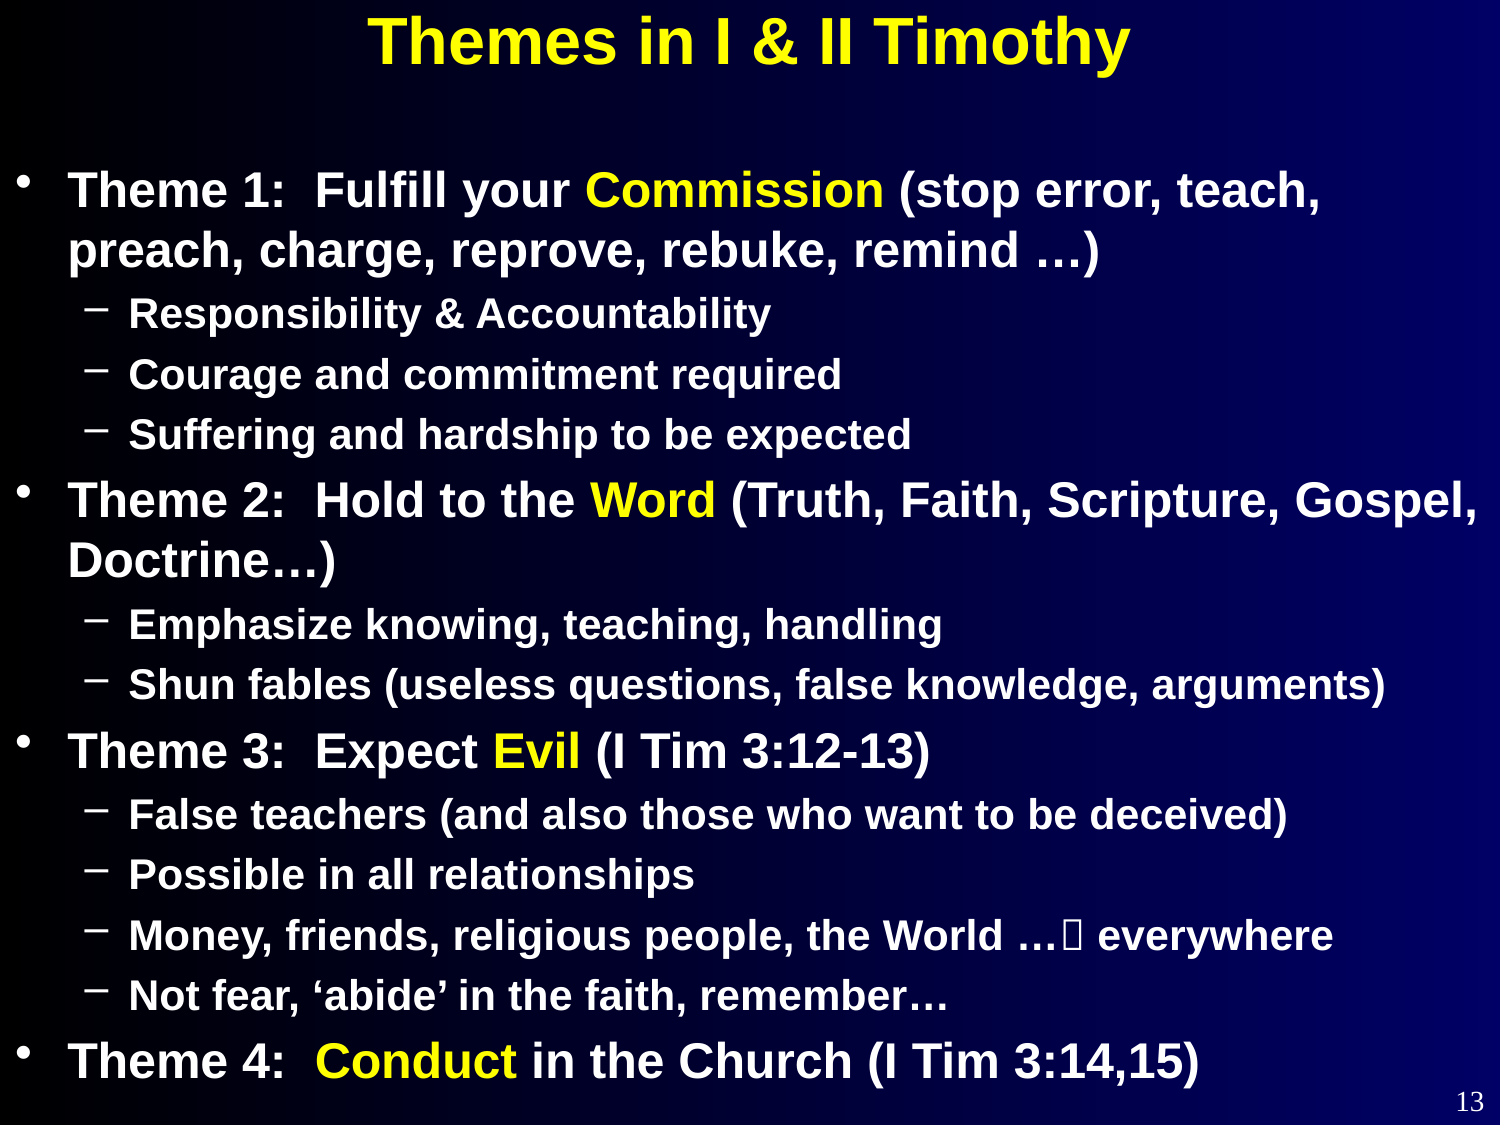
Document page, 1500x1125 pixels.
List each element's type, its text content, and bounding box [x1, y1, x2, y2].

list Theme 1: Fulfill your Commission (stop error, teach, preach, charge, reprove, rebuke, remind …) Responsibility & Accountability Courage and commitment required Suffering and hardship to be expected Theme 2: Hold to the Word (Truth, Faith, Scripture, Gospel, Doctrine…) Emphasize knowing, teaching, handling Shun fables (useless questions, false knowledge, arguments) Theme 3: Expect Evil (I Tim 3:12-13) False teachers (and also those who want to be deceived) Possible in all relationships Money, friends, religious people, the World … everywhere Not fear, ‘abide’ in the faith, remember… Theme 4: Conduct in the Church (I Tim 3:14,15) [0, 149, 1500, 1113]
title Themes in I & II Timothy [112, 0, 1388, 75]
slide_number 13 [1427, 1074, 1500, 1125]
